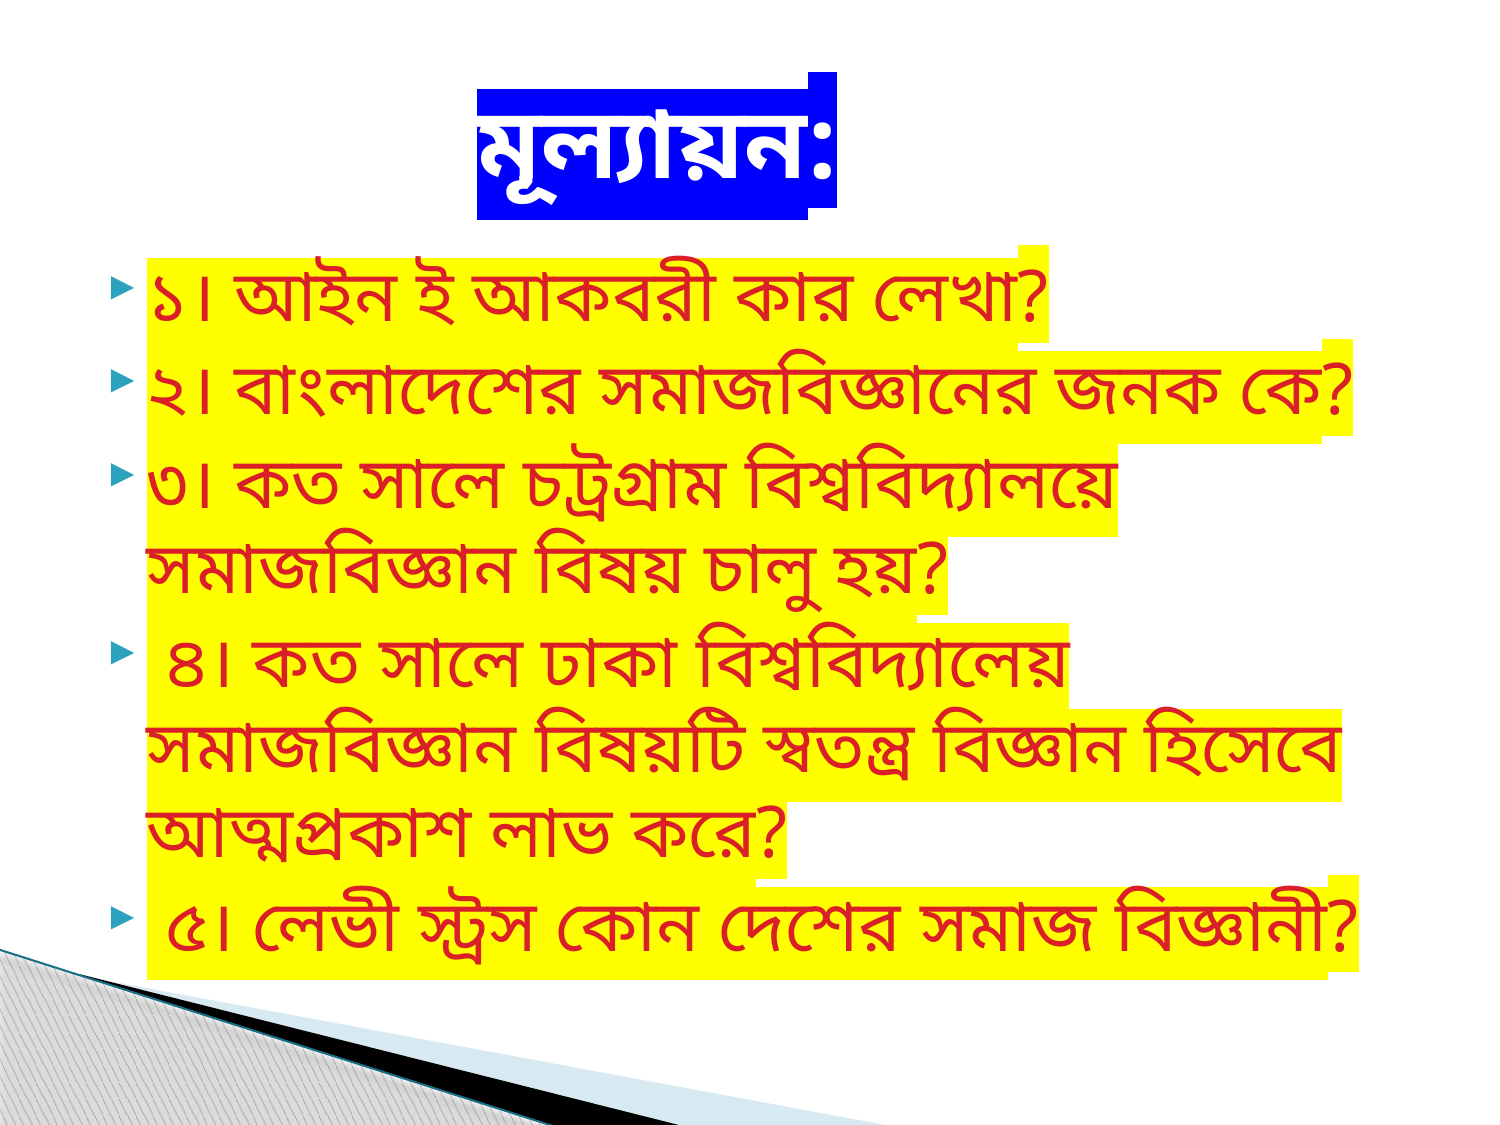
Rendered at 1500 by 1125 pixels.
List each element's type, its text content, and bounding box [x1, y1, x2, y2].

list ১। আইন ই আকবরী কার লেখা? ২। বাংলাদেশের সমাজবিজ্ঞানের জনক কে? ৩। কত সালে চট্রগ্রাম বিশ্ববিদ্যালয়ে সমাজবিজ্ঞান বিষয় চালু হয়? ৪। কত সালে ঢাকা বিশ্ববিদ্যালেয় সমাজবিজ্ঞান বিষয়টি স্বতন্ত্র বিজ্ঞান হিসেবে আত্মপ্রকাশ লাভ করে? ৫। লেভী স্ট্রস কোন দেশের সমাজ বিজ্ঞানী? [75, 243, 1425, 986]
title মূল্যায়ন: [462, 45, 1025, 233]
